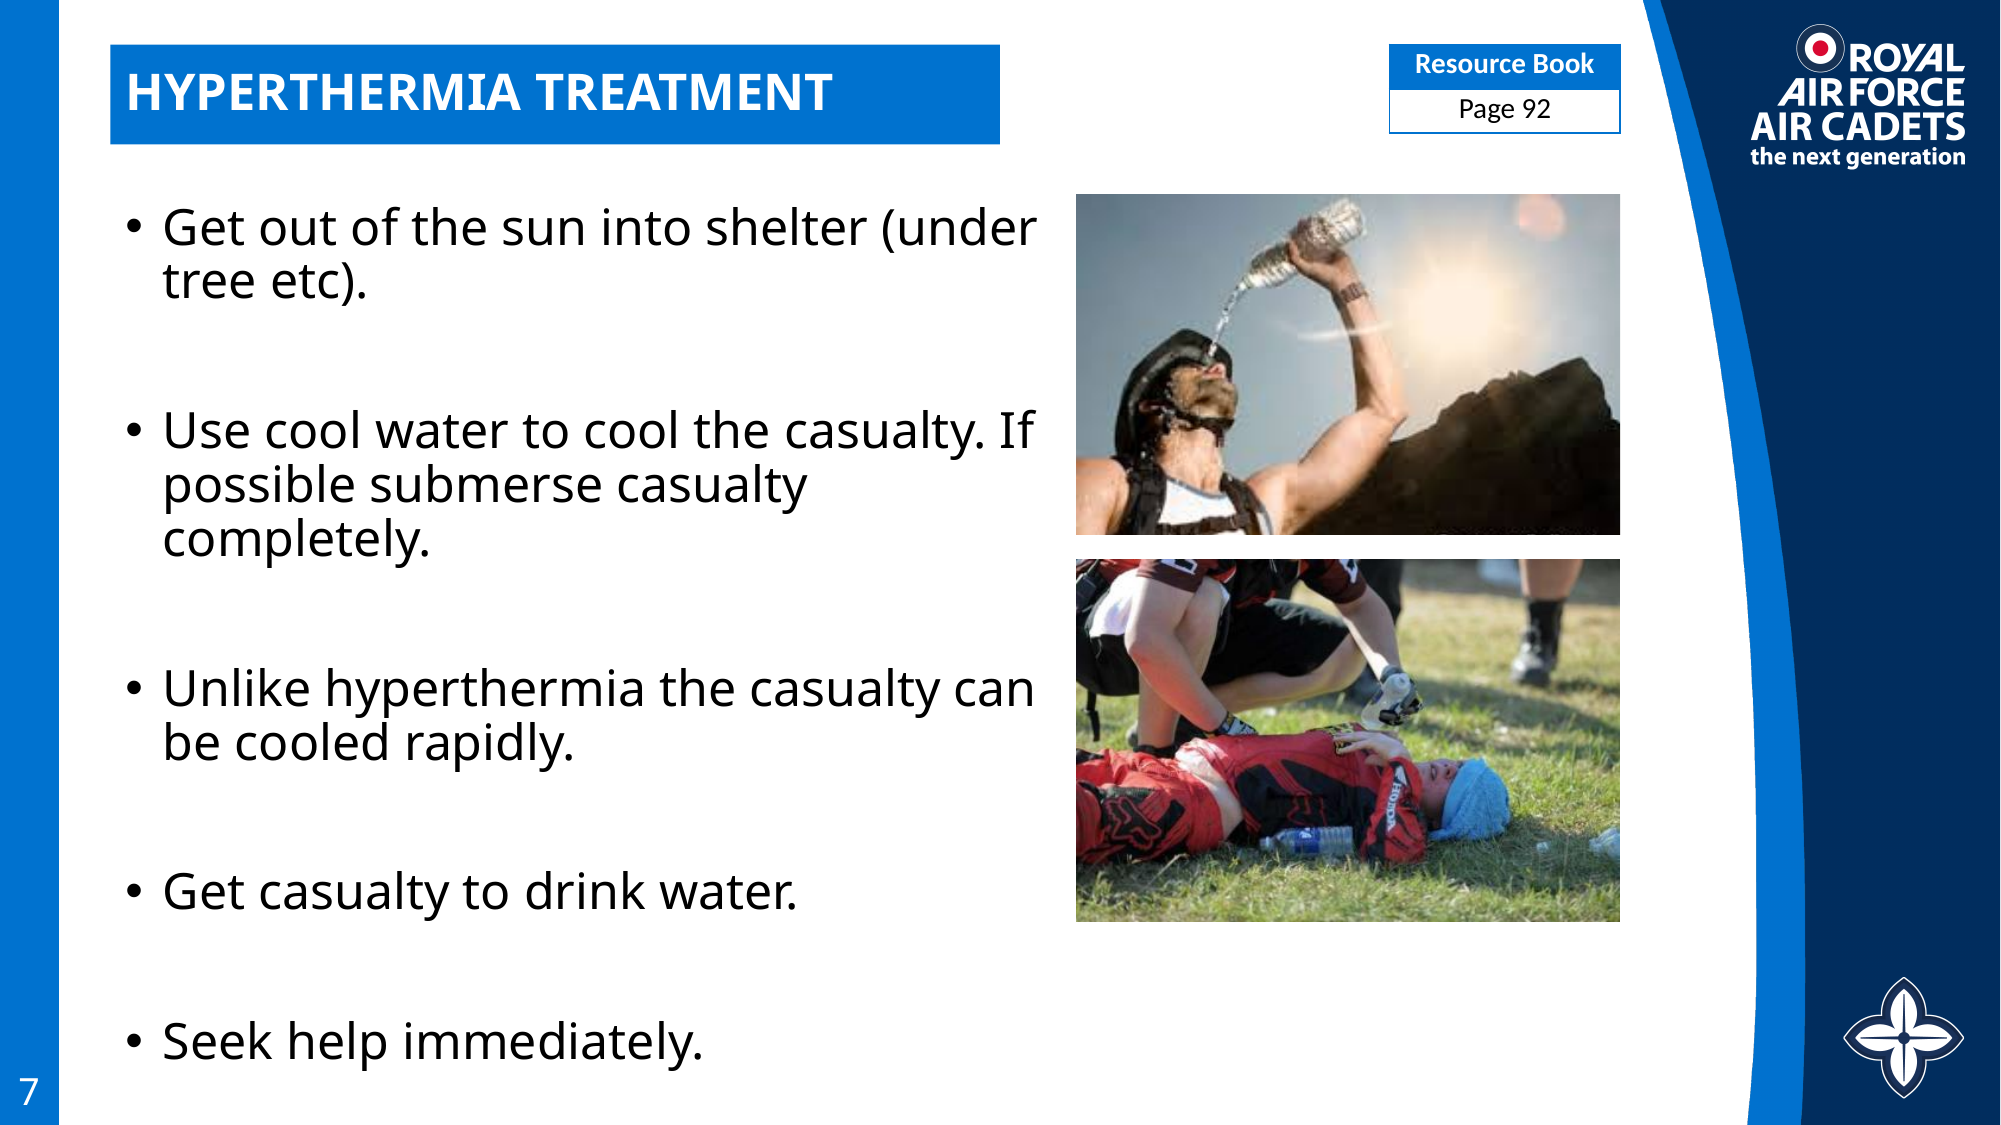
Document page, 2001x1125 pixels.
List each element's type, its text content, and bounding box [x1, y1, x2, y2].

picture [1076, 1, 2001, 1124]
list Get out of the sun into shelter (under tree etc). Use cool water to cool the casualty. If possible submerse casualty completely. Unlike hyperthermia the casualty can be cooled rapidly. Get casualty to drink water. Seek help immediately. [110, 194, 1077, 1081]
table_header Resource Book [1390, 45, 1619, 88]
title HYPERTHERMIA TREATMENT [110, 44, 1000, 145]
table_cell Page 92 [1390, 90, 1619, 132]
